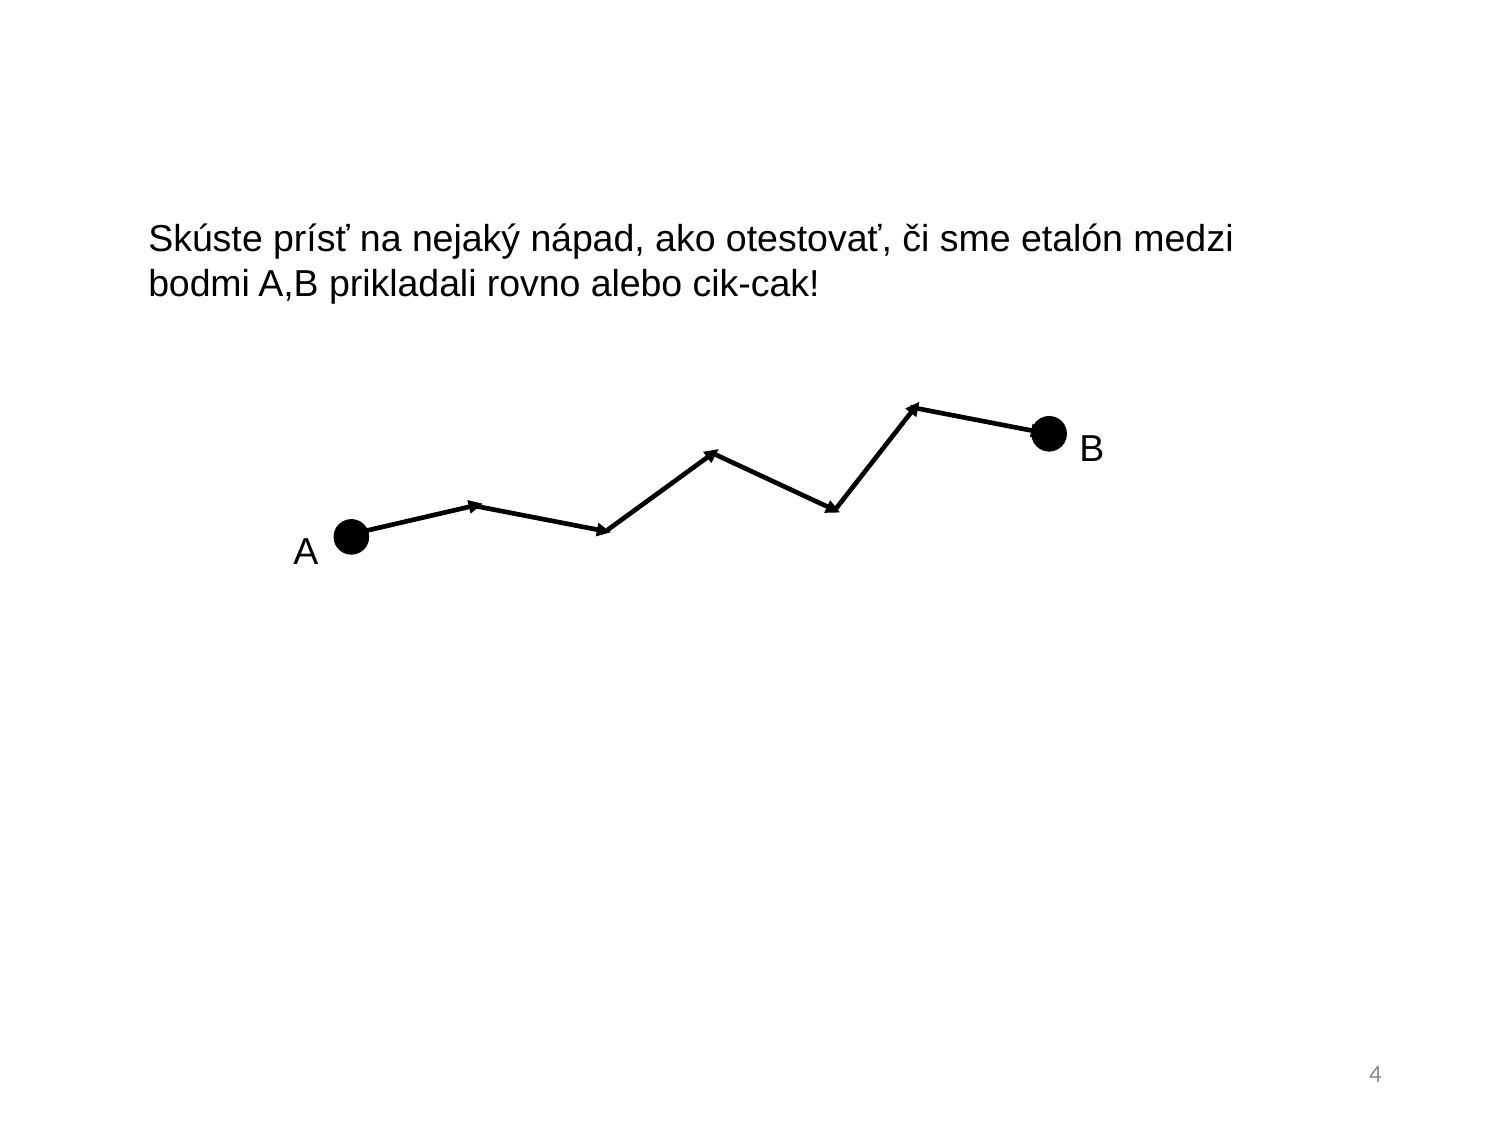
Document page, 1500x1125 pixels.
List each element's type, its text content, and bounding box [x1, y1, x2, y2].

text_box Skúste prísť na nejaký nápad, ako otestovať, či sme etalón medzi bodmi A,B prikladali rovno alebo cik-cak! [133, 206, 1326, 312]
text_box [710, 467, 845, 499]
text_box B [1064, 416, 1124, 477]
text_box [476, 503, 611, 535]
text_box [910, 404, 1045, 436]
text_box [810, 440, 944, 472]
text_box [596, 474, 730, 506]
text_box [338, 520, 368, 554]
text_box A [278, 519, 338, 579]
slide_number 4 [1059, 1042, 1397, 1103]
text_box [348, 503, 476, 535]
text_box [1032, 417, 1064, 451]
